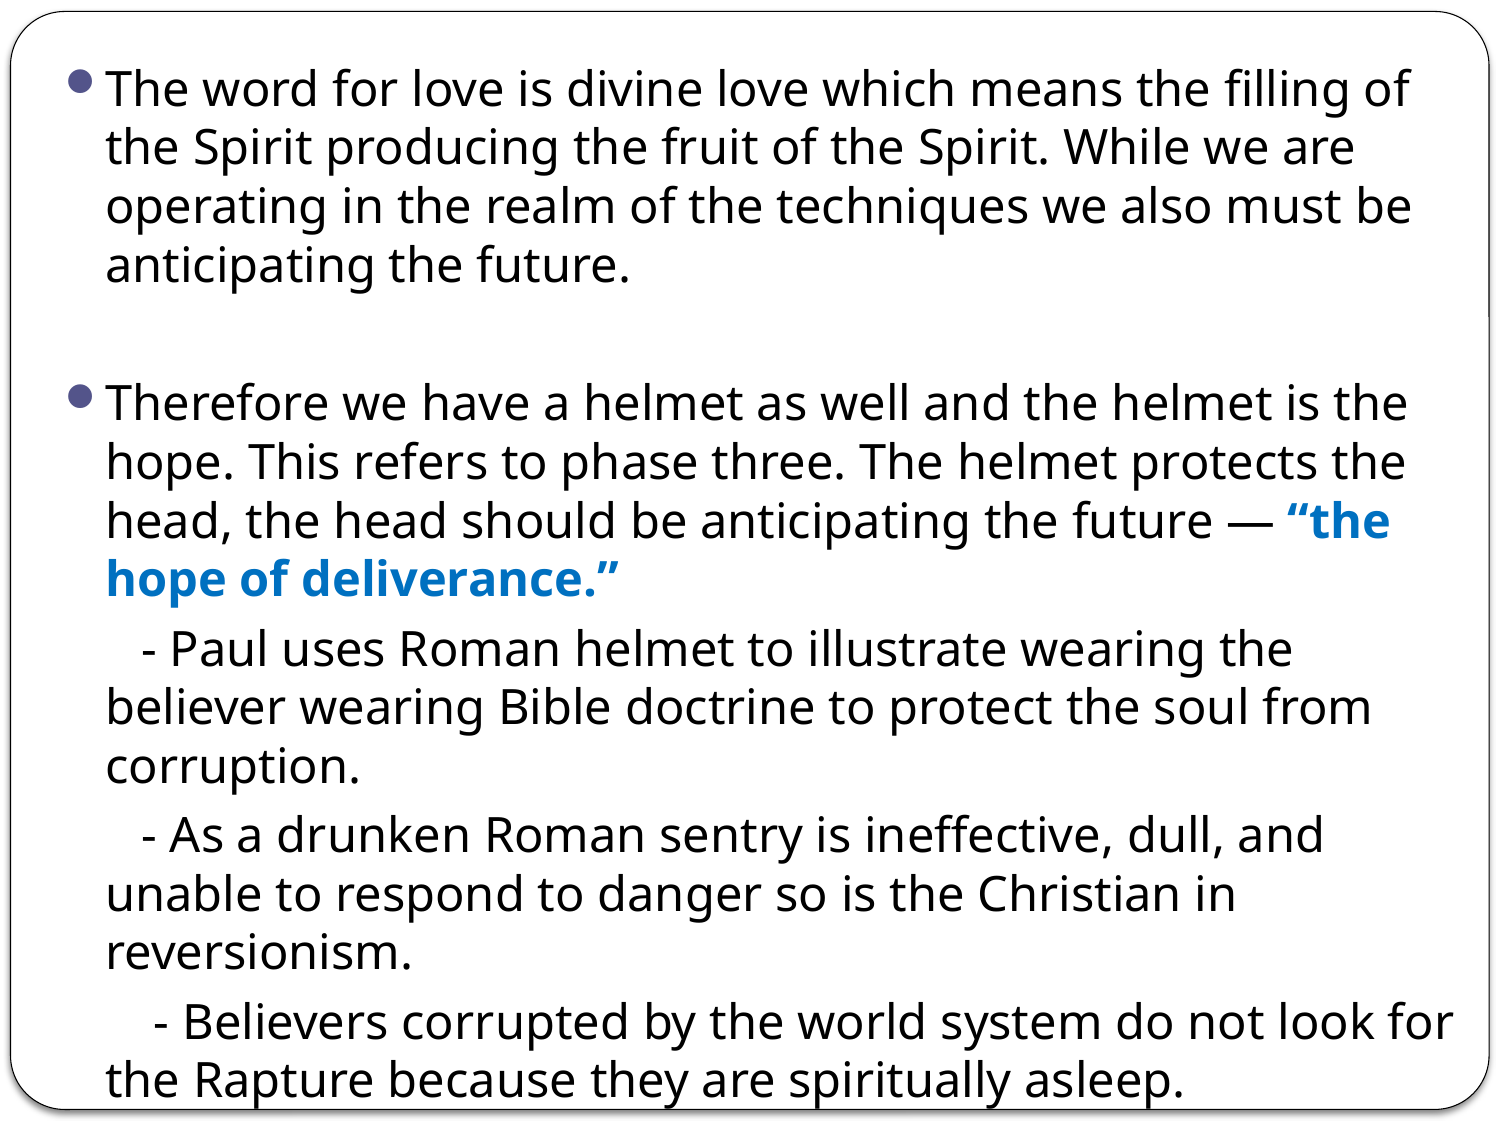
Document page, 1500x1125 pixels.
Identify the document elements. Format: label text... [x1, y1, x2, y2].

list The word for love is divine love which means the filling of the Spirit producing the fruit of the Spirit. While we are operating in the realm of the techniques we also must be anticipating the future. Therefore we have a helmet as well and the helmet is the hope. This refers to phase three. The helmet protects the head, the head should be anticipating the future — “the hope of deliverance.” - Paul uses Roman helmet to illustrate wearing the believer wearing Bible doctrine to protect the soul from corruption. - As a drunken Roman sentry is ineffective, dull, and unable to respond to danger so is the Christian in reversionism. - Believers corrupted by the world system do not look for the Rapture because they are spiritually asleep. [50, 50, 1500, 1125]
